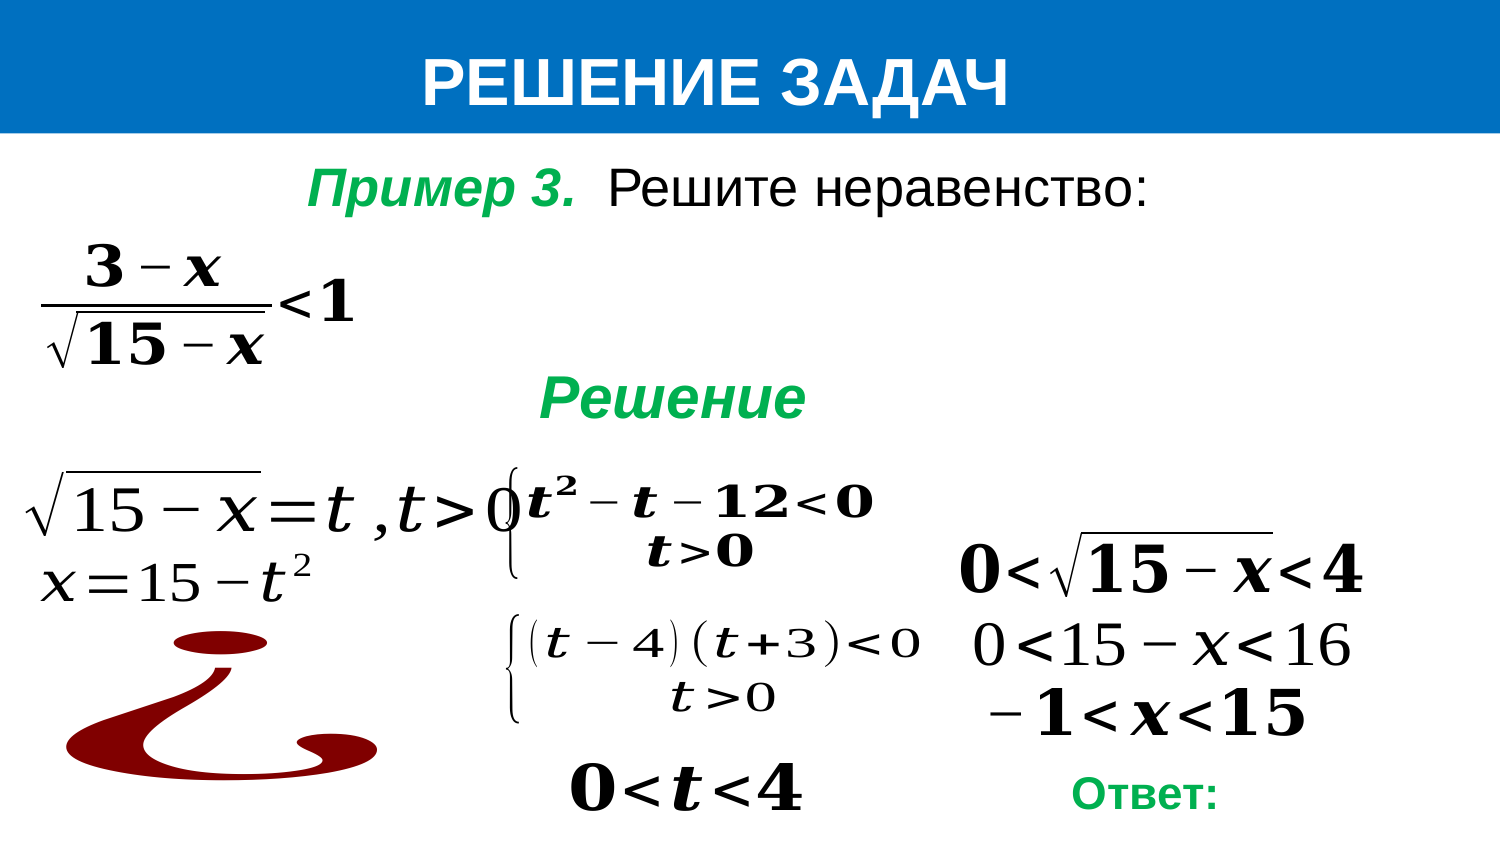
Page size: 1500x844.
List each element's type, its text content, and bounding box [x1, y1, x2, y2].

text_box Решение [525, 351, 823, 439]
text_box Пример 3. Решите неравенство: [292, 145, 1165, 225]
text_box РЕШЕНИЕ ЗАДАЧ [5, 22, 1424, 120]
text_box [0, 0, 1500, 134]
